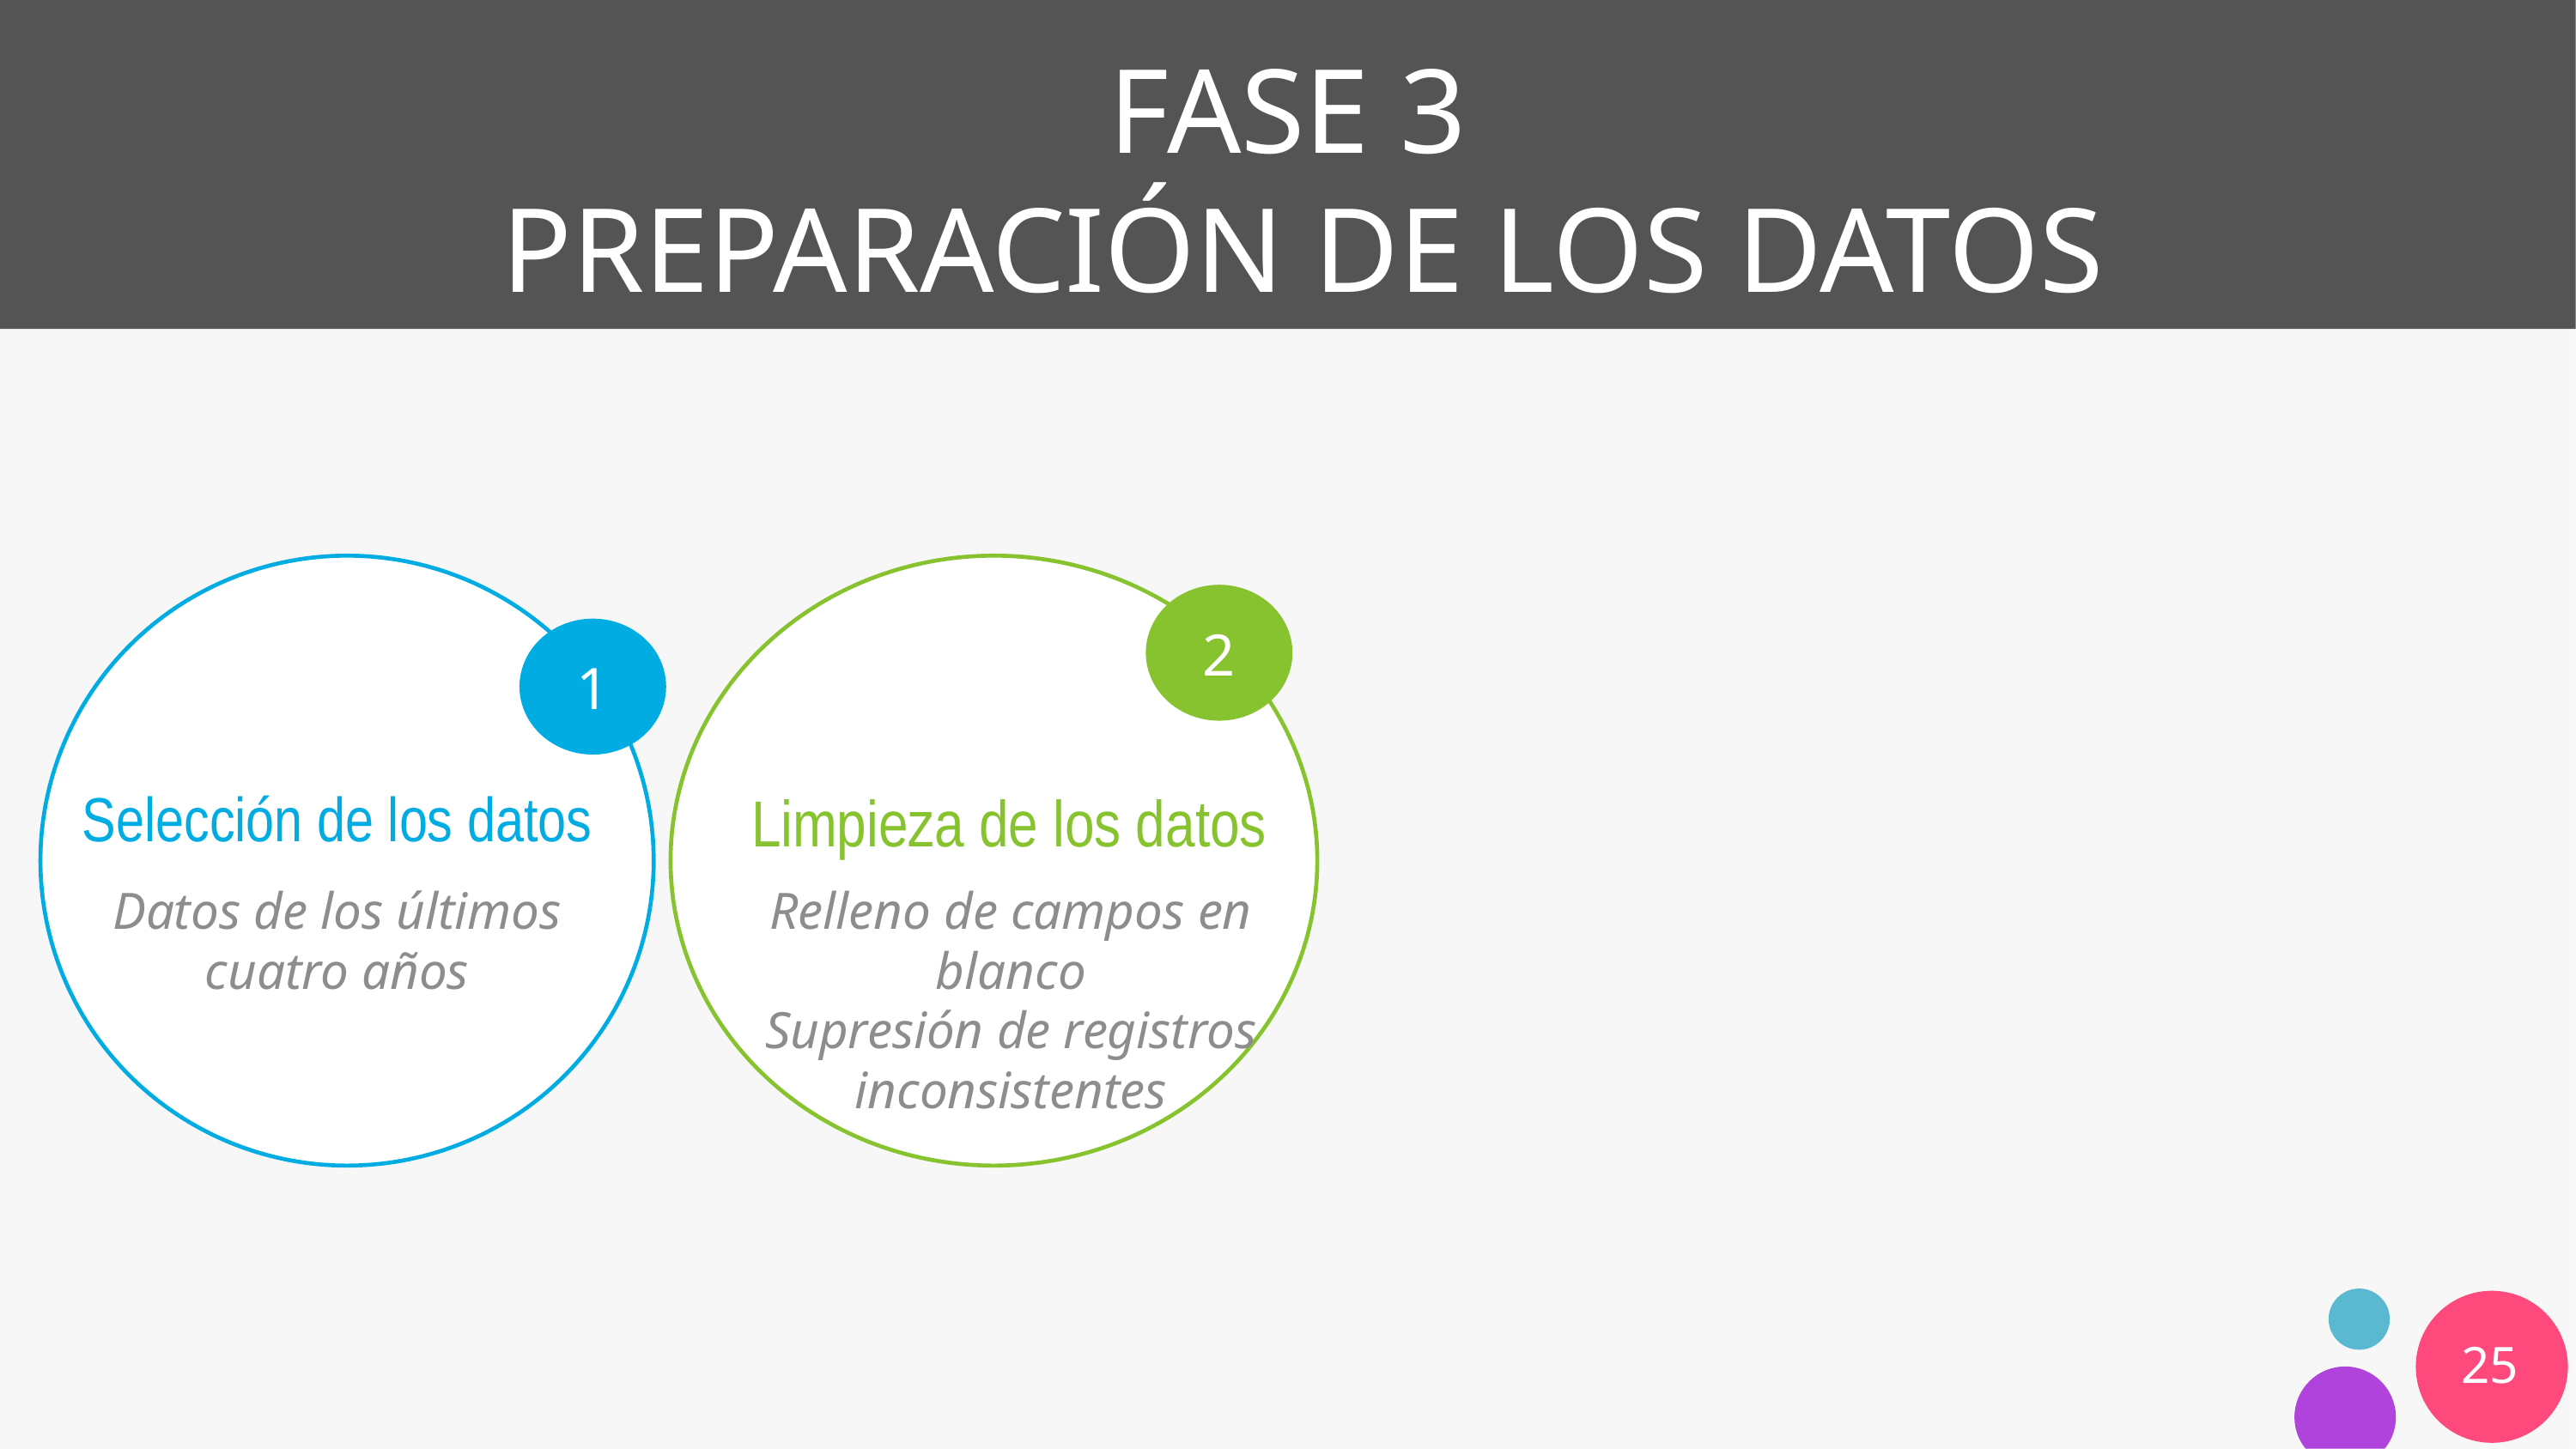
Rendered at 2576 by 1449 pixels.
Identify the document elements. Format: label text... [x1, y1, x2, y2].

list Selección de los datos [51, 722, 623, 866]
list Limpieza de los datos [722, 727, 1296, 872]
slide_number 25 [2414, 1328, 2567, 1406]
list Relleno de campos en blanco Supresión de registros inconsistentes [725, 867, 1297, 1173]
title FASE 3 PREPARACIÓN DE LOS DATOS [125, 56, 2451, 296]
list Datos de los últimos cuatro años [51, 867, 623, 1166]
